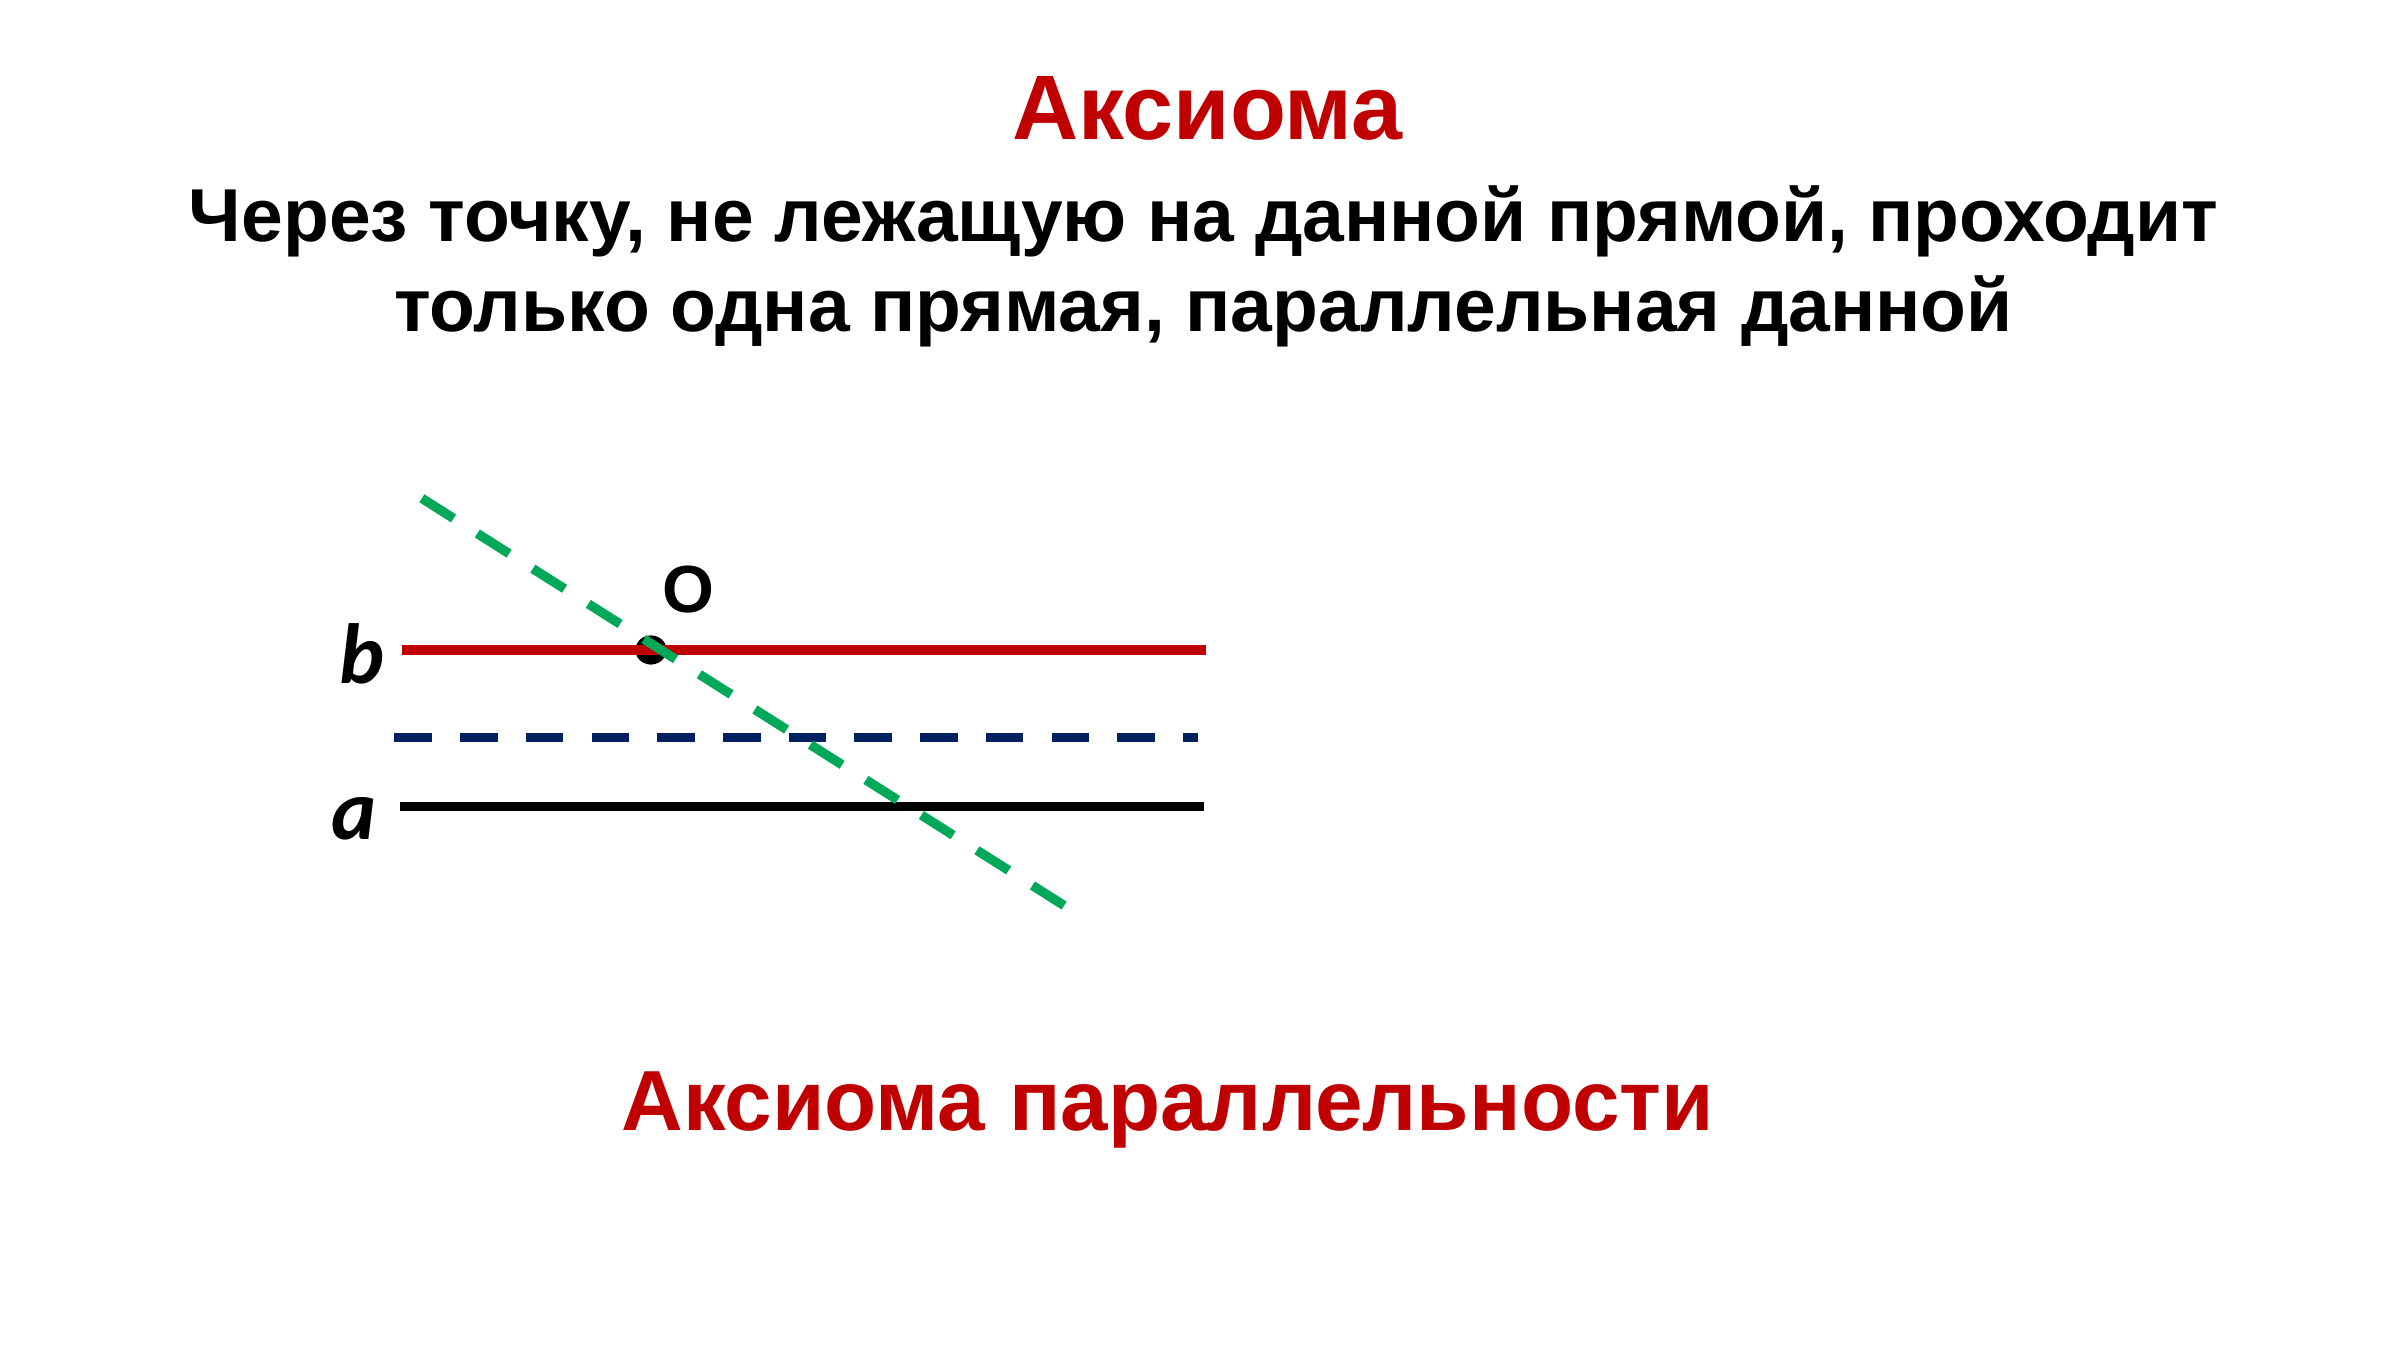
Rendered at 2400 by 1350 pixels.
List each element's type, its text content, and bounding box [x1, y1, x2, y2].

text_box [421, 498, 1076, 913]
text_box b [324, 590, 400, 708]
text_box а [316, 747, 392, 865]
text_box Аксиома [997, 40, 1444, 166]
text_box Через точку, не лежащую на данной прямой, проходит только одна прямая, параллельная данной [97, 159, 2311, 354]
text_box Аксиома параллельности [606, 1037, 1754, 1155]
